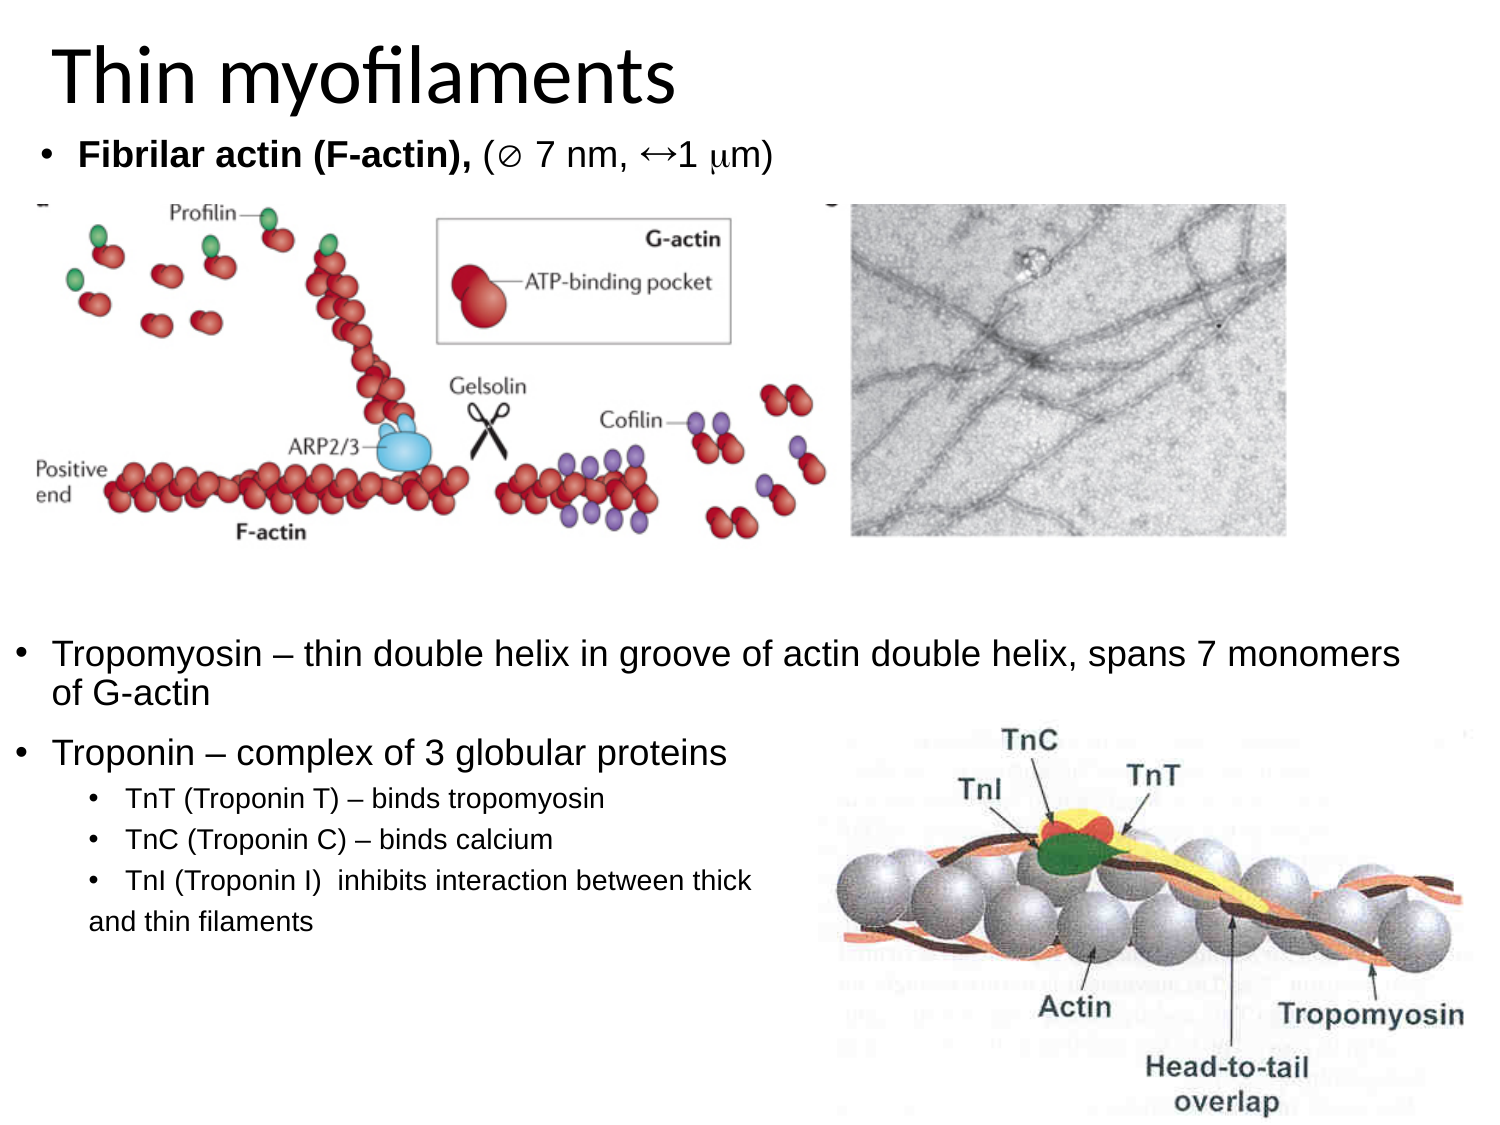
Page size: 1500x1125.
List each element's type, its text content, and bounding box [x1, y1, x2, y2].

text_box Thin myofilaments [36, 23, 1050, 128]
picture [818, 710, 1478, 1123]
text_box Fibrilar actin (F-actin), ( 7 nm, 1 m) [25, 127, 1039, 248]
picture [36, 204, 1287, 550]
text_box Tropomyosin – thin double helix in groove of actin double helix, spans 7 monomers of G-actin Troponin – complex of 3 globular proteins TnT (Troponin T) – binds tropomyosin TnC (Troponin C) – binds calcium TnI (Troponin I) inhibits interaction between thick and thin filaments [0, 627, 1448, 946]
